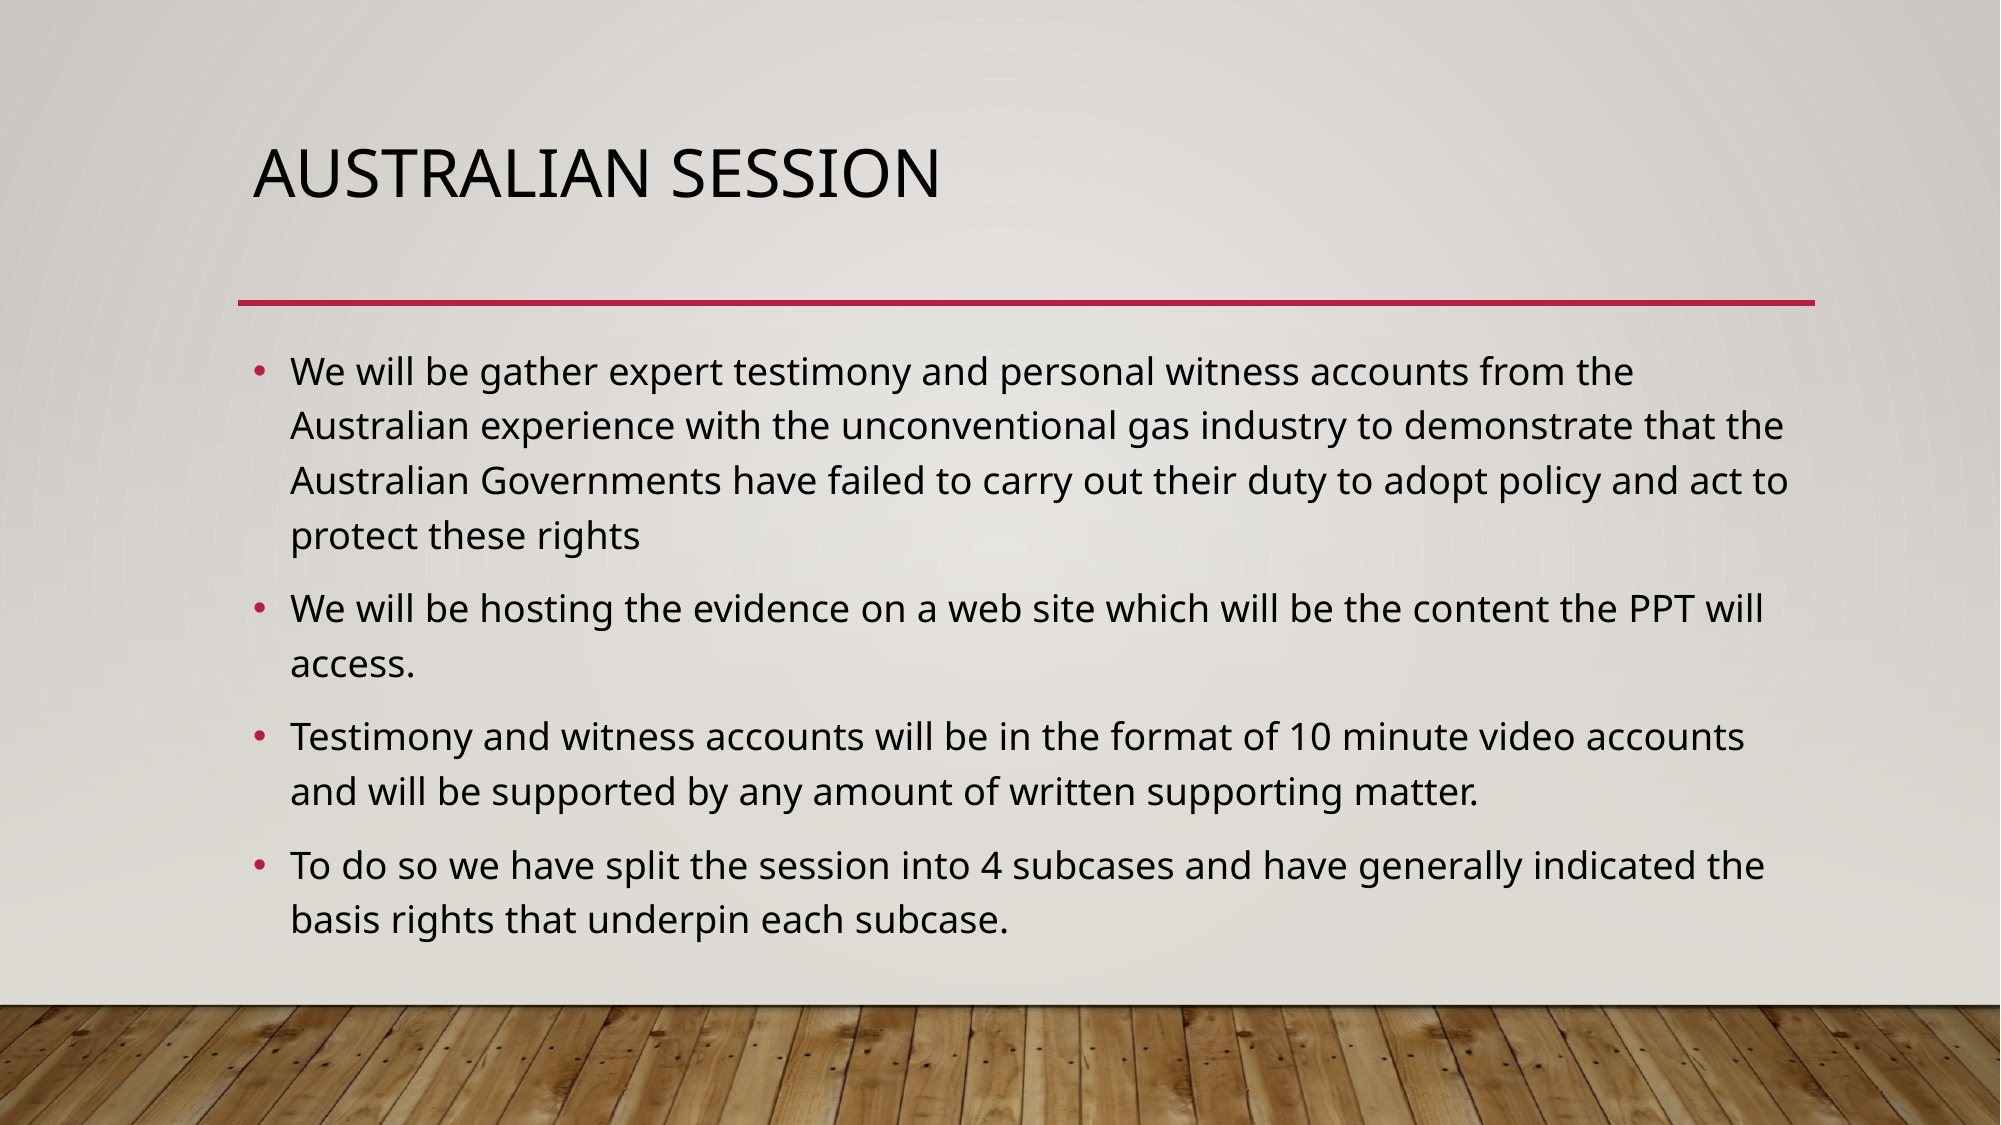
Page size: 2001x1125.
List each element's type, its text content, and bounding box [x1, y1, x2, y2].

picture [0, 1005, 2000, 1125]
title Australian session [238, 131, 1814, 305]
list We will be gather expert testimony and personal witness accounts from the Australian experience with the unconventional gas industry to demonstrate that the Australian Governments have failed to carry out their duty to adopt policy and act to protect these rights We will be hosting the evidence on a web site which will be the content the PPT will access. Testimony and witness accounts will be in the format of 10 minute video accounts and will be supported by any amount of written supporting matter. To do so we have split the session into 4 subcases and have generally indicated the basis rights that underpin each subcase. [238, 330, 1814, 952]
